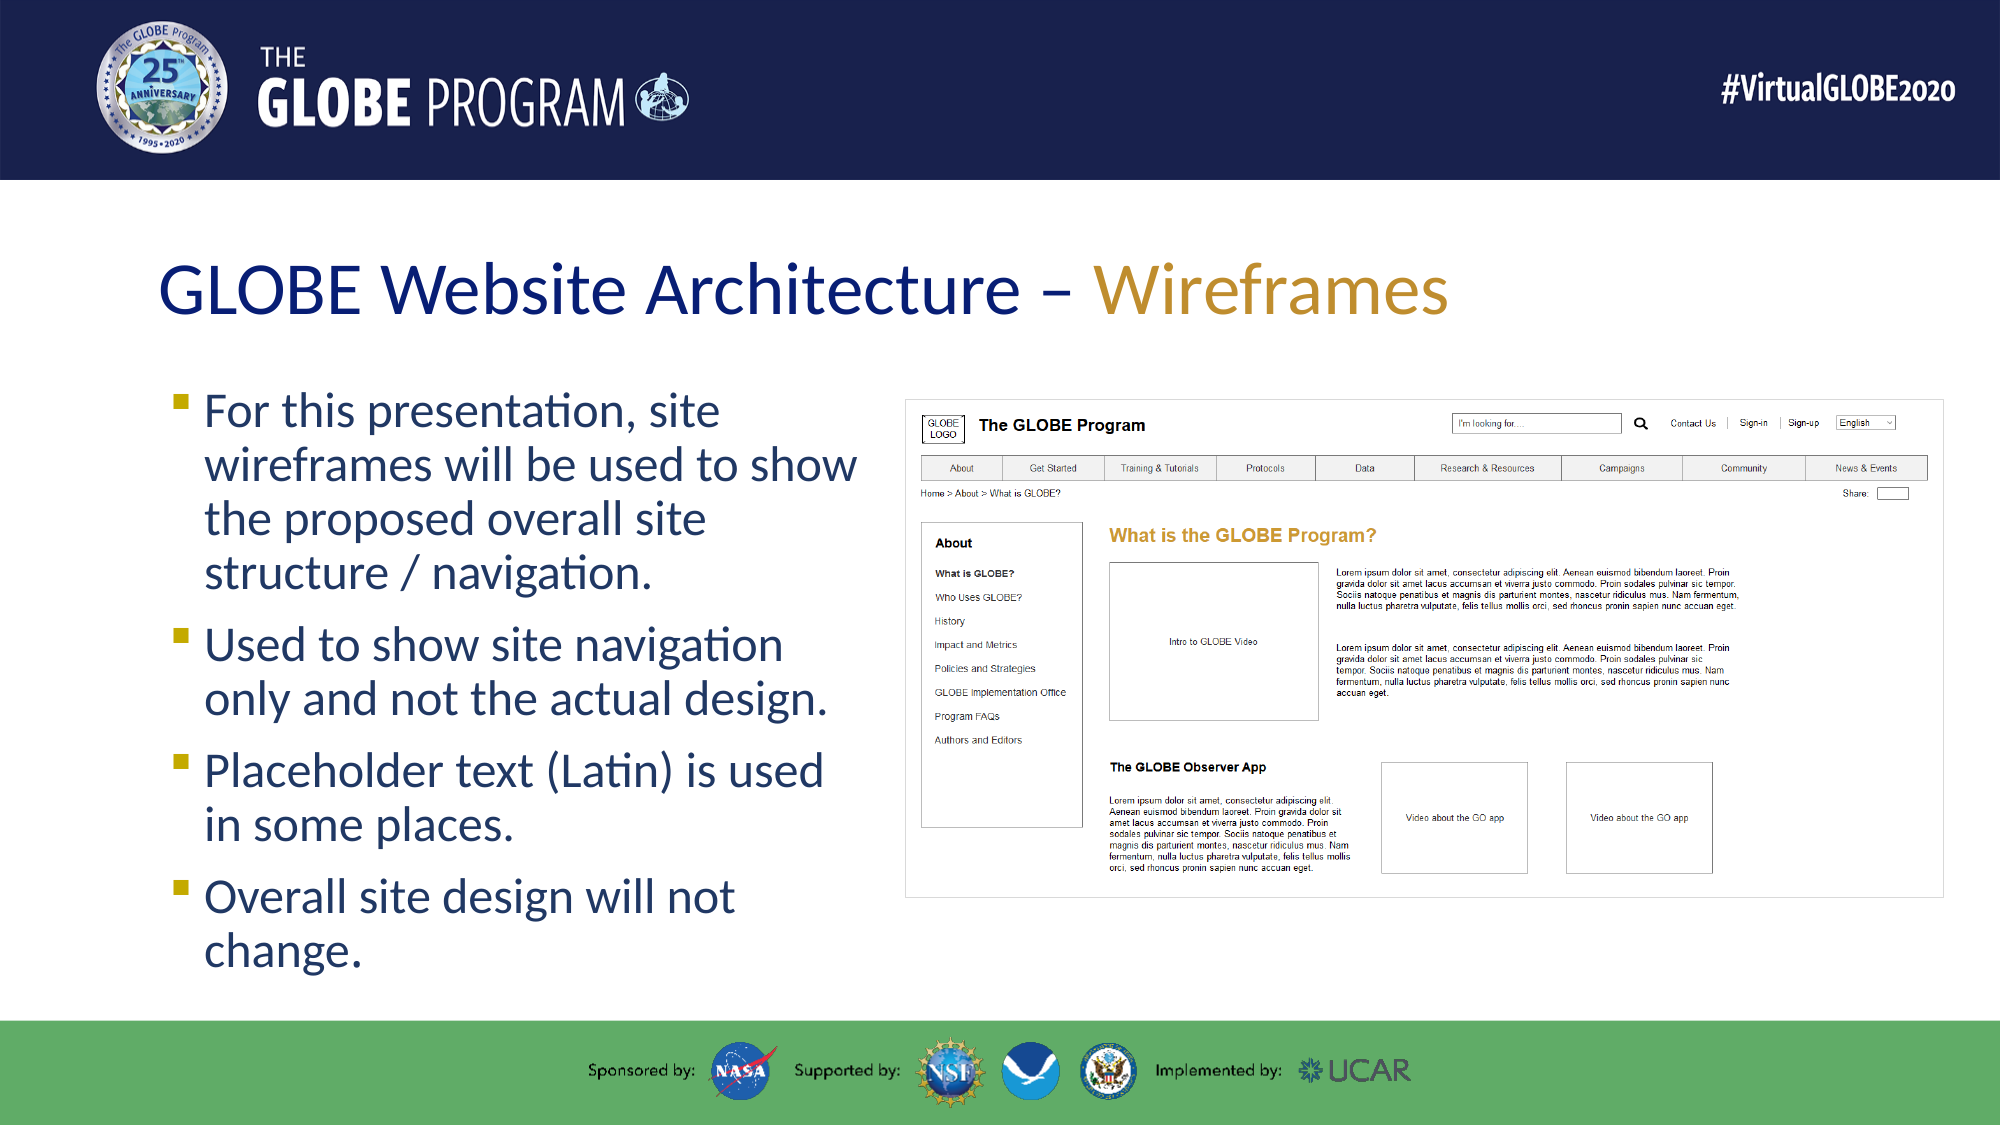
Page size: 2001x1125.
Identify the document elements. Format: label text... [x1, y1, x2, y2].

picture [905, 399, 1943, 898]
title GLOBE Website Architecture – Wireframes [144, 184, 1867, 339]
picture [588, 1036, 1412, 1109]
picture [0, 0, 2000, 180]
list For this presentation, site wireframes will be used to show the proposed overall site structure / navigation. Used to show site navigation only and not the actual design. Placeholder text (Latin) is used in some places. Overall site design will not change. [84, 299, 875, 987]
